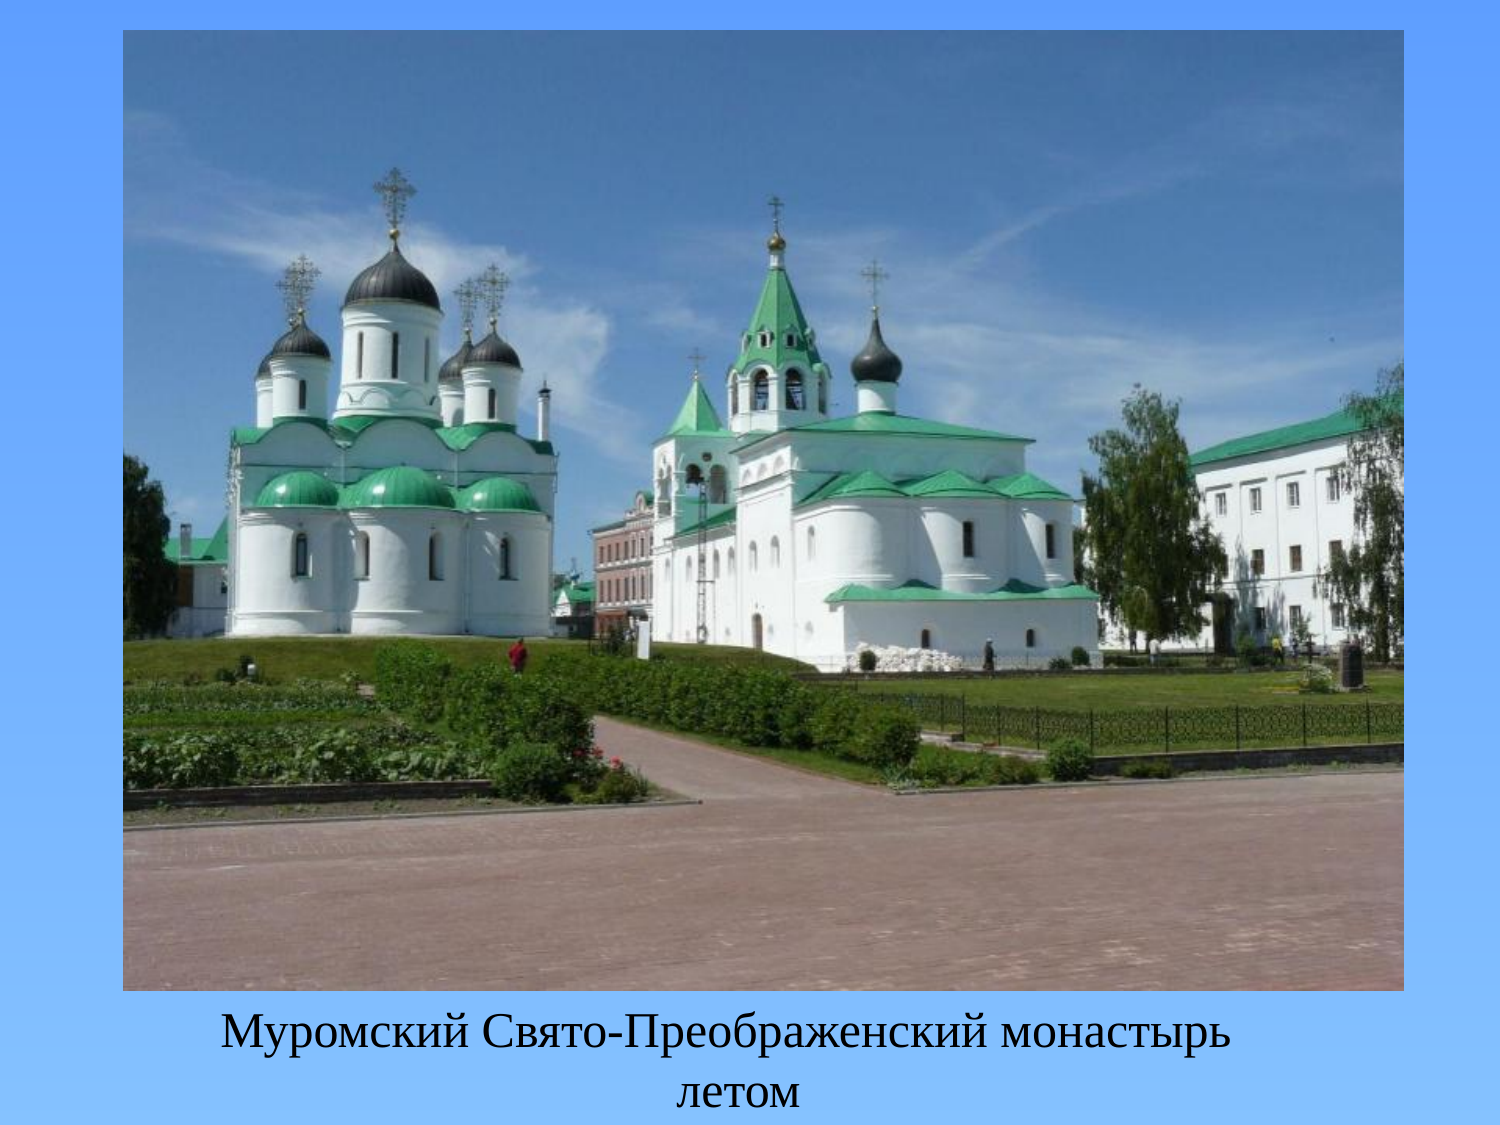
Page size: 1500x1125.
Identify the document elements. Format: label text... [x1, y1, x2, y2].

picture [123, 30, 1404, 991]
text_box Муромский Свято-Преображенский монастырь летом [53, 990, 1412, 1125]
